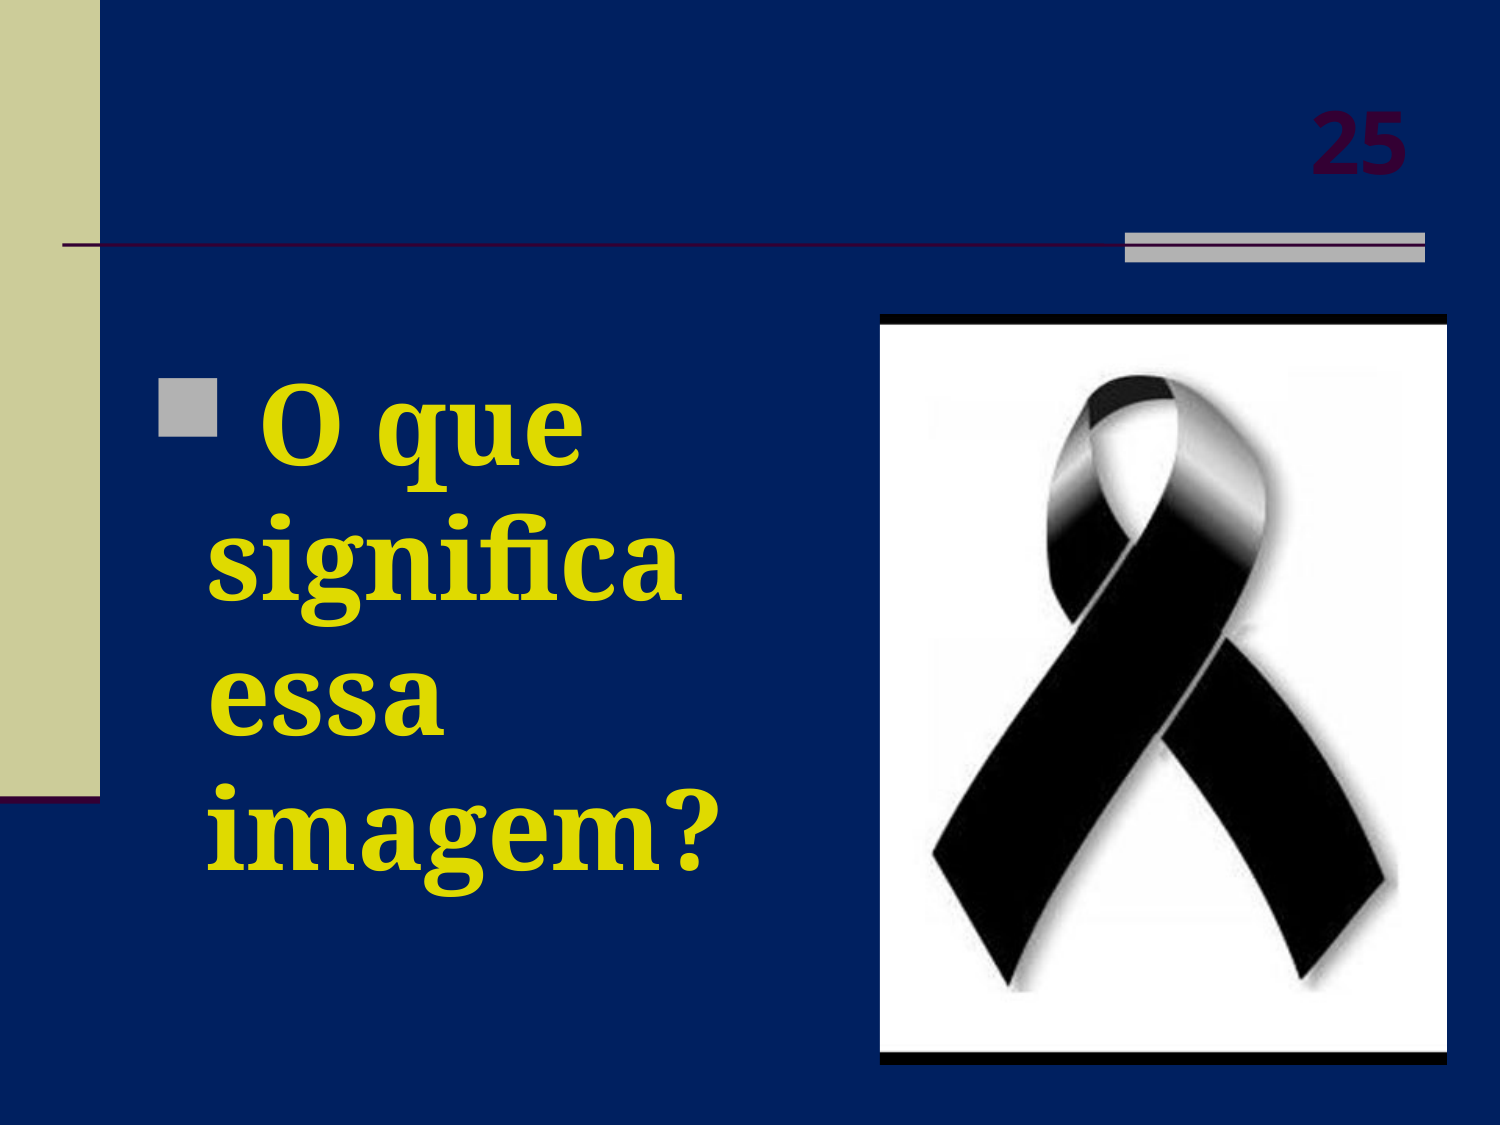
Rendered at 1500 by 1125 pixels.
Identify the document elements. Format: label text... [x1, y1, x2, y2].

list O que significa essa imagem? [135, 345, 874, 953]
picture [879, 314, 1447, 1065]
title 25 [150, 45, 1425, 234]
